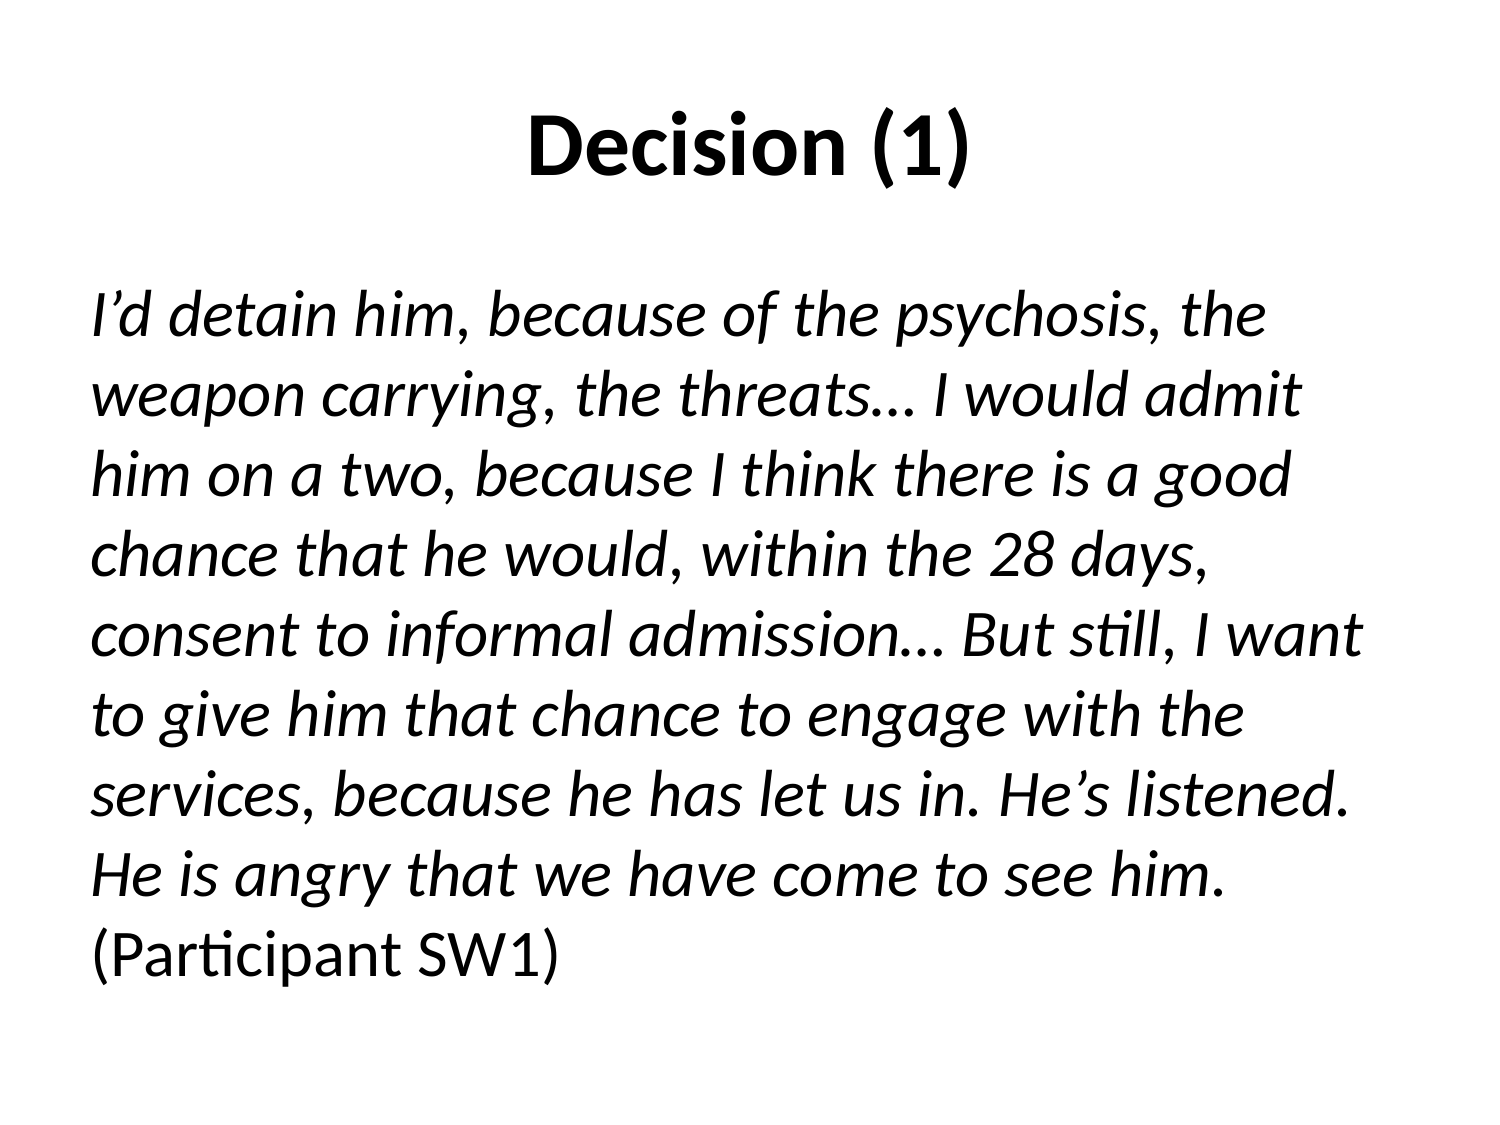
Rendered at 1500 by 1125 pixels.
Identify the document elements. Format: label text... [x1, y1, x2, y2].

title Decision (1) [75, 45, 1425, 233]
list I’d detain him, because of the psychosis, the weapon carrying, the threats… I would admit him on a two, because I think there is a good chance that he would, within the 28 days, consent to informal admission… But still, I want to give him that chance to engage with the services, because he has let us in. He’s listened. He is angry that we have come to see him. (Participant SW1) [75, 262, 1425, 1005]
